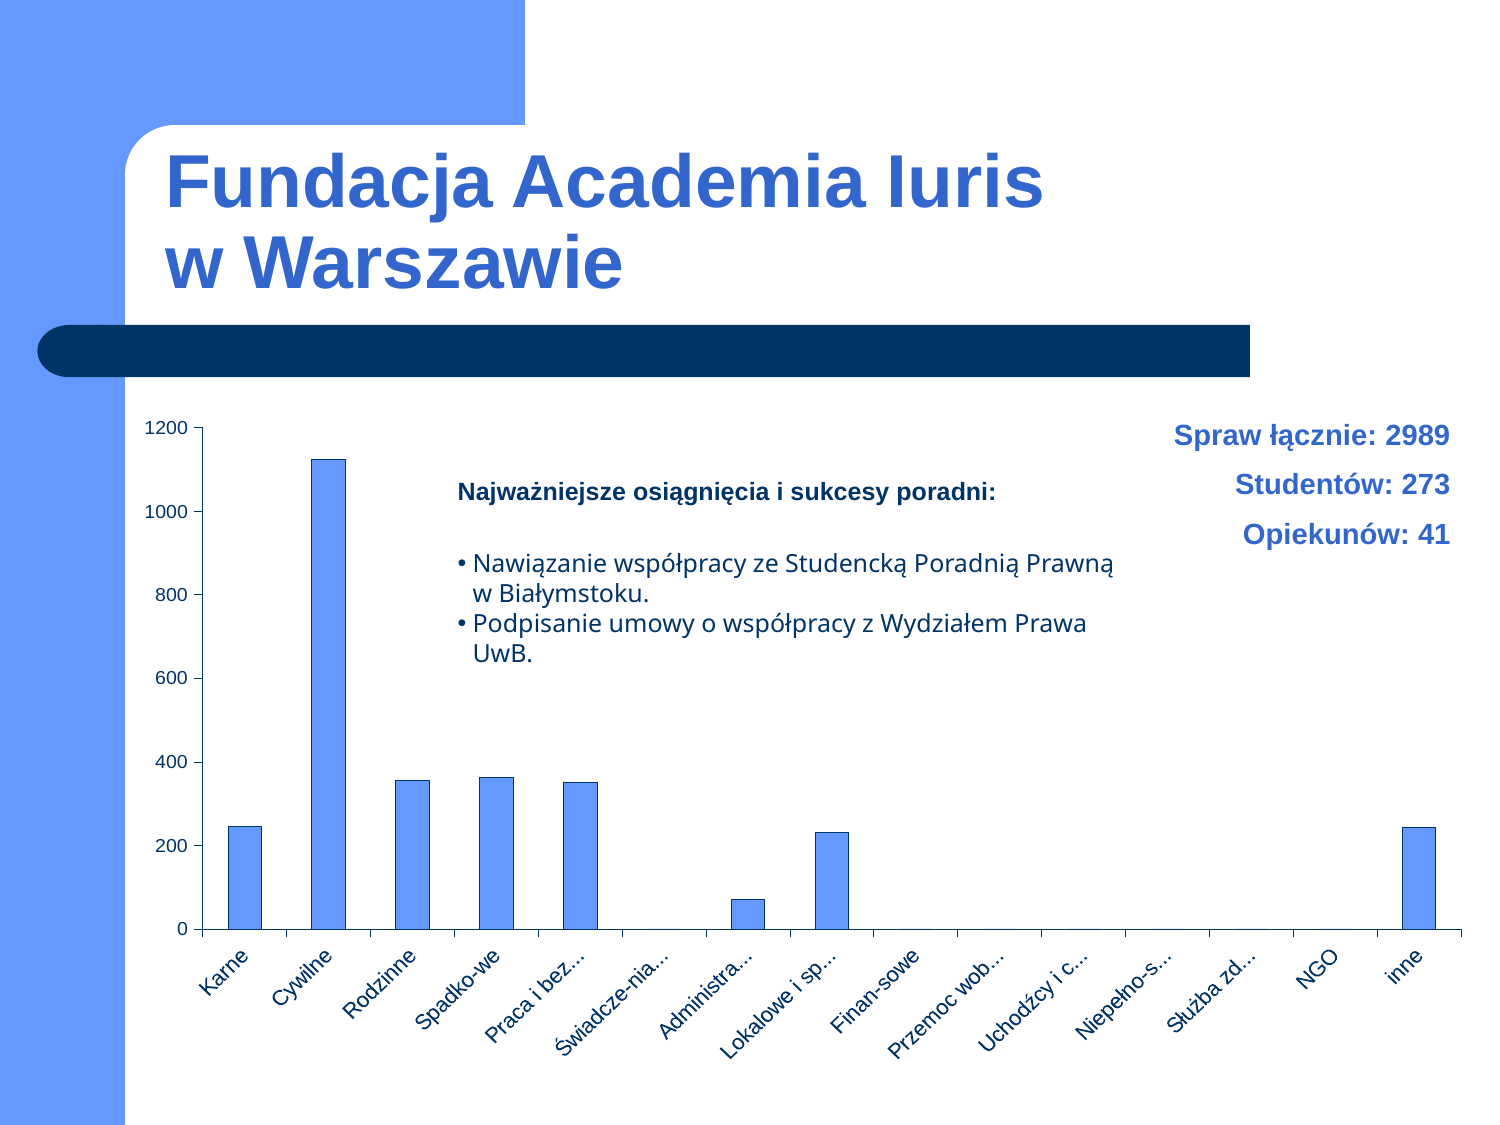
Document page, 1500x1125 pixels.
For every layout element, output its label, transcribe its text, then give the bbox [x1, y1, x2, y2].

chart [144, 410, 1466, 1064]
title Fundacja Academia Iuris w Warszawie [149, 124, 1463, 313]
